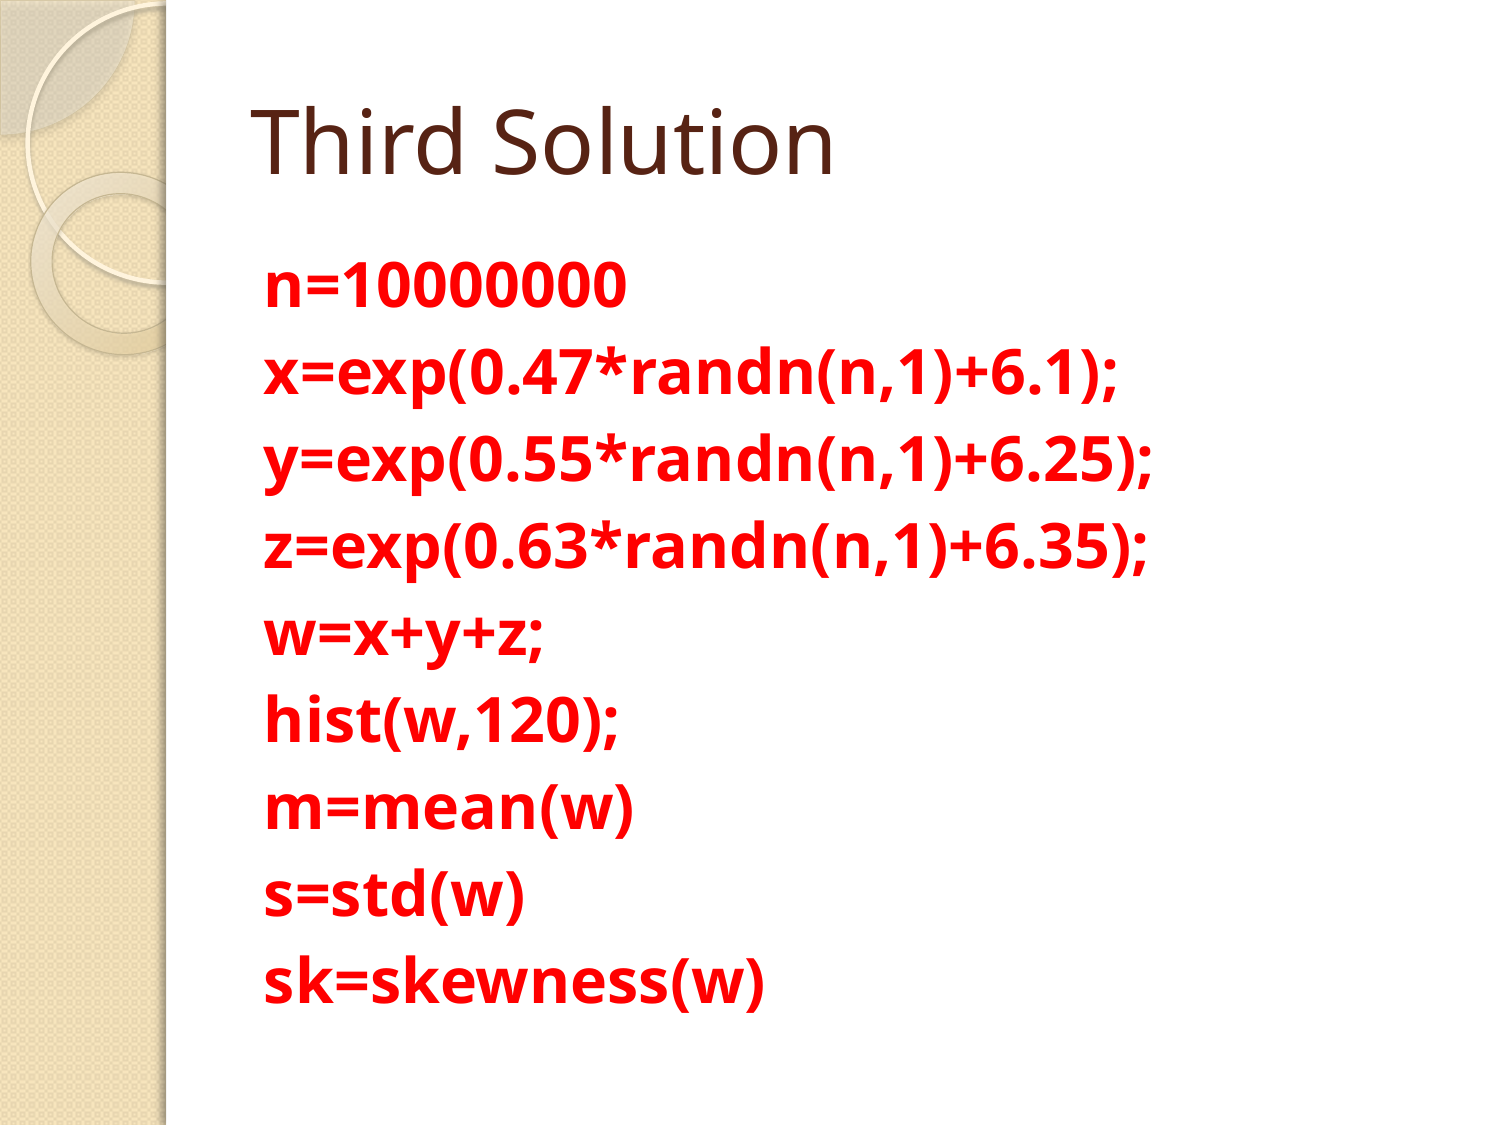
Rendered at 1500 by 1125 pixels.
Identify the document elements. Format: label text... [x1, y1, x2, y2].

list n=10000000 x=exp(0.47*randn(n,1)+6.1); y=exp(0.55*randn(n,1)+6.25); z=exp(0.63*randn(n,1)+6.35); w=x+y+z; hist(w,120); m=mean(w) s=std(w) sk=skewness(w) [235, 237, 1466, 1025]
title Third Solution [235, 45, 1466, 233]
